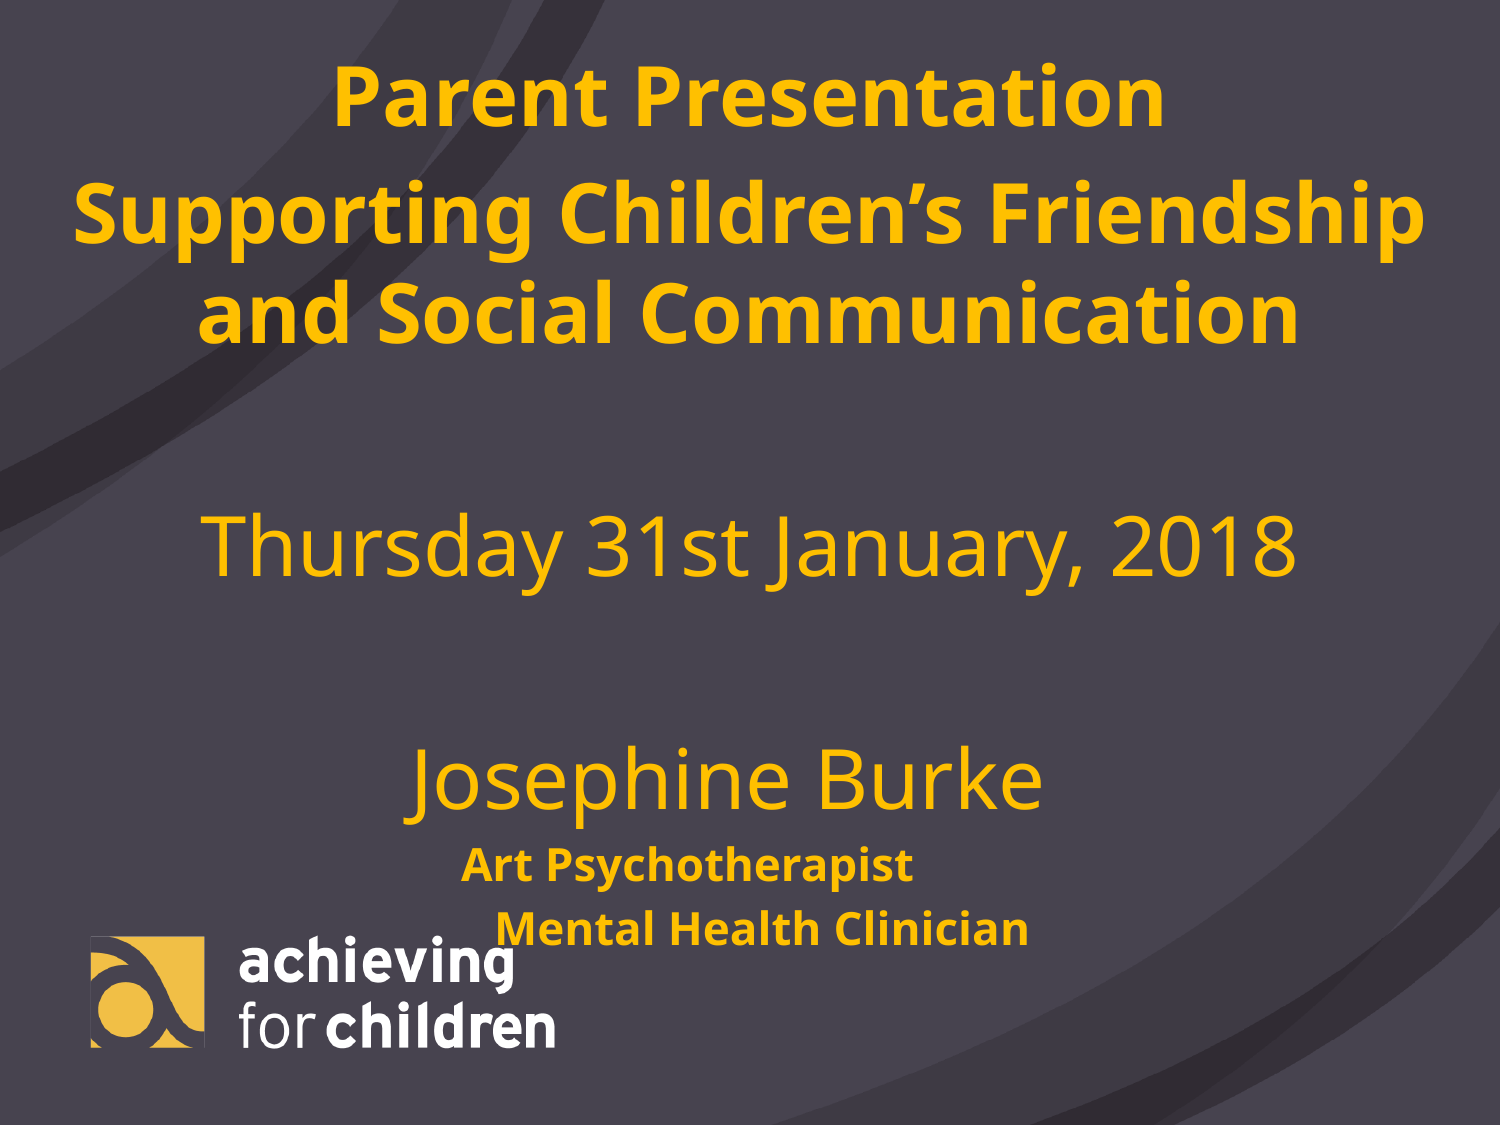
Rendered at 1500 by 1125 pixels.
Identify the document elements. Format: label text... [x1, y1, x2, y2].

picture [0, 0, 1500, 1125]
subtitle Parent Presentation Supporting Children’s Friendship and Social Communication Thursday 31st January, 2018 Josephine Burke Art Psychotherapist Mental Health Clinician [2, 35, 1498, 899]
